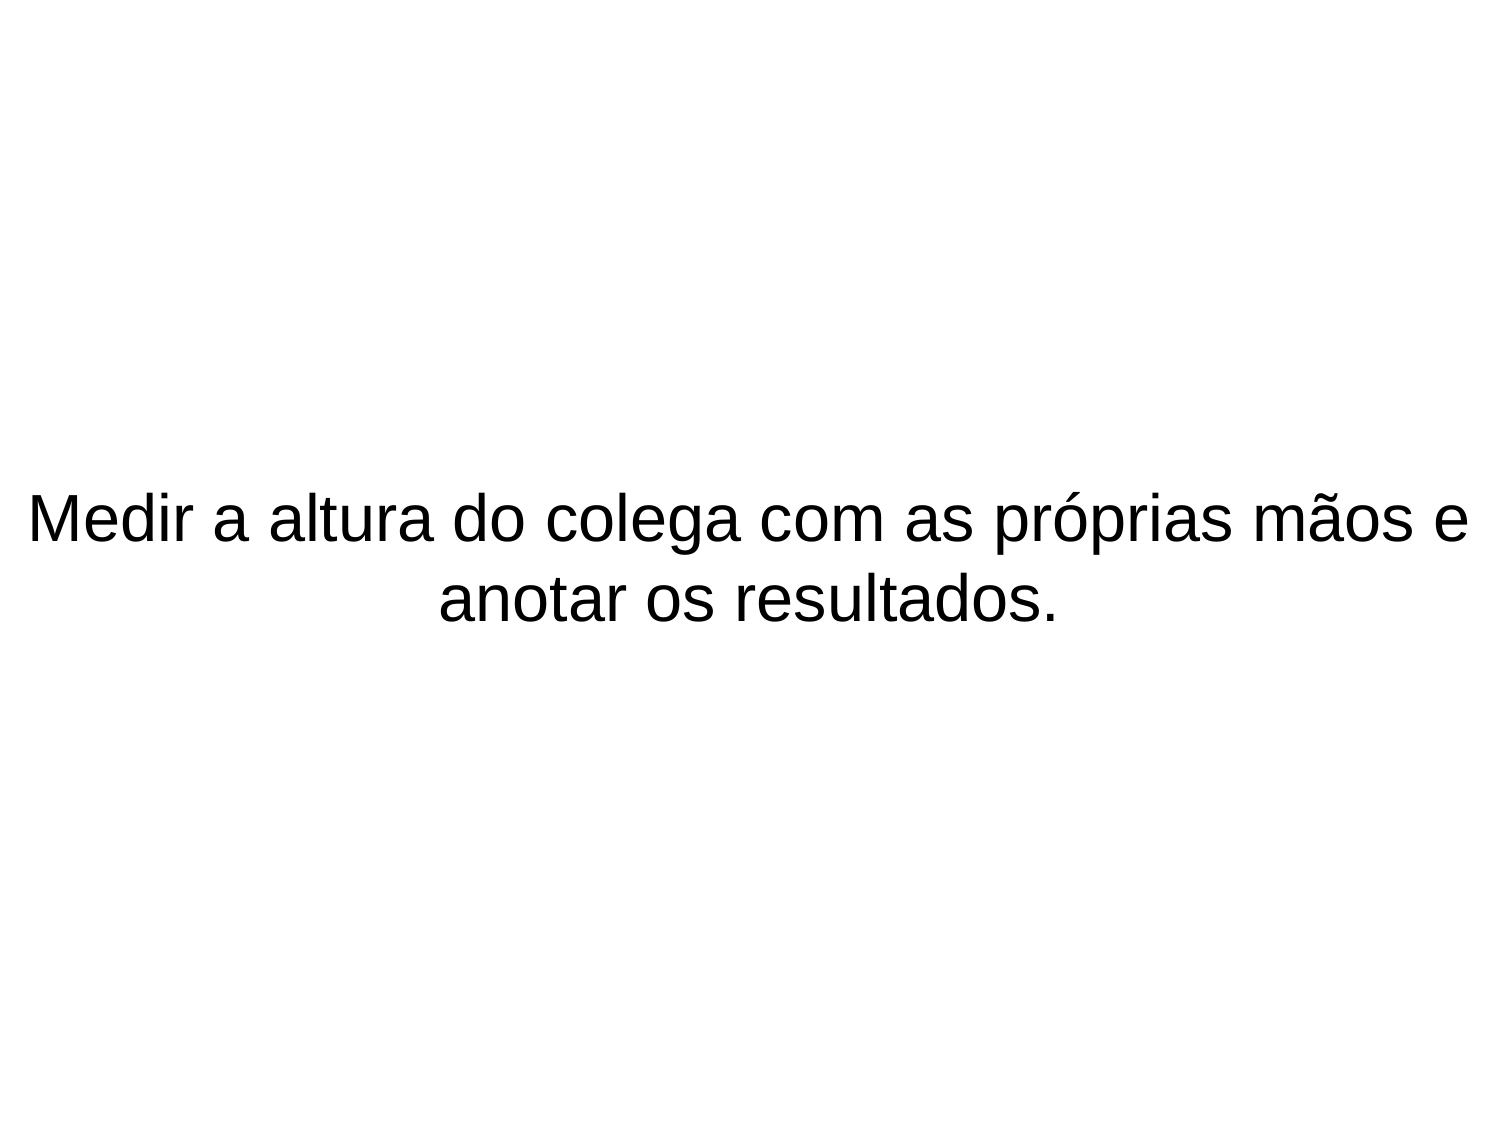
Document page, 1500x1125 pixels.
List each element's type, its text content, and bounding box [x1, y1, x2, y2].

title Medir a altura do colega com as próprias mãos e anotar os resultados. [0, 230, 1500, 859]
